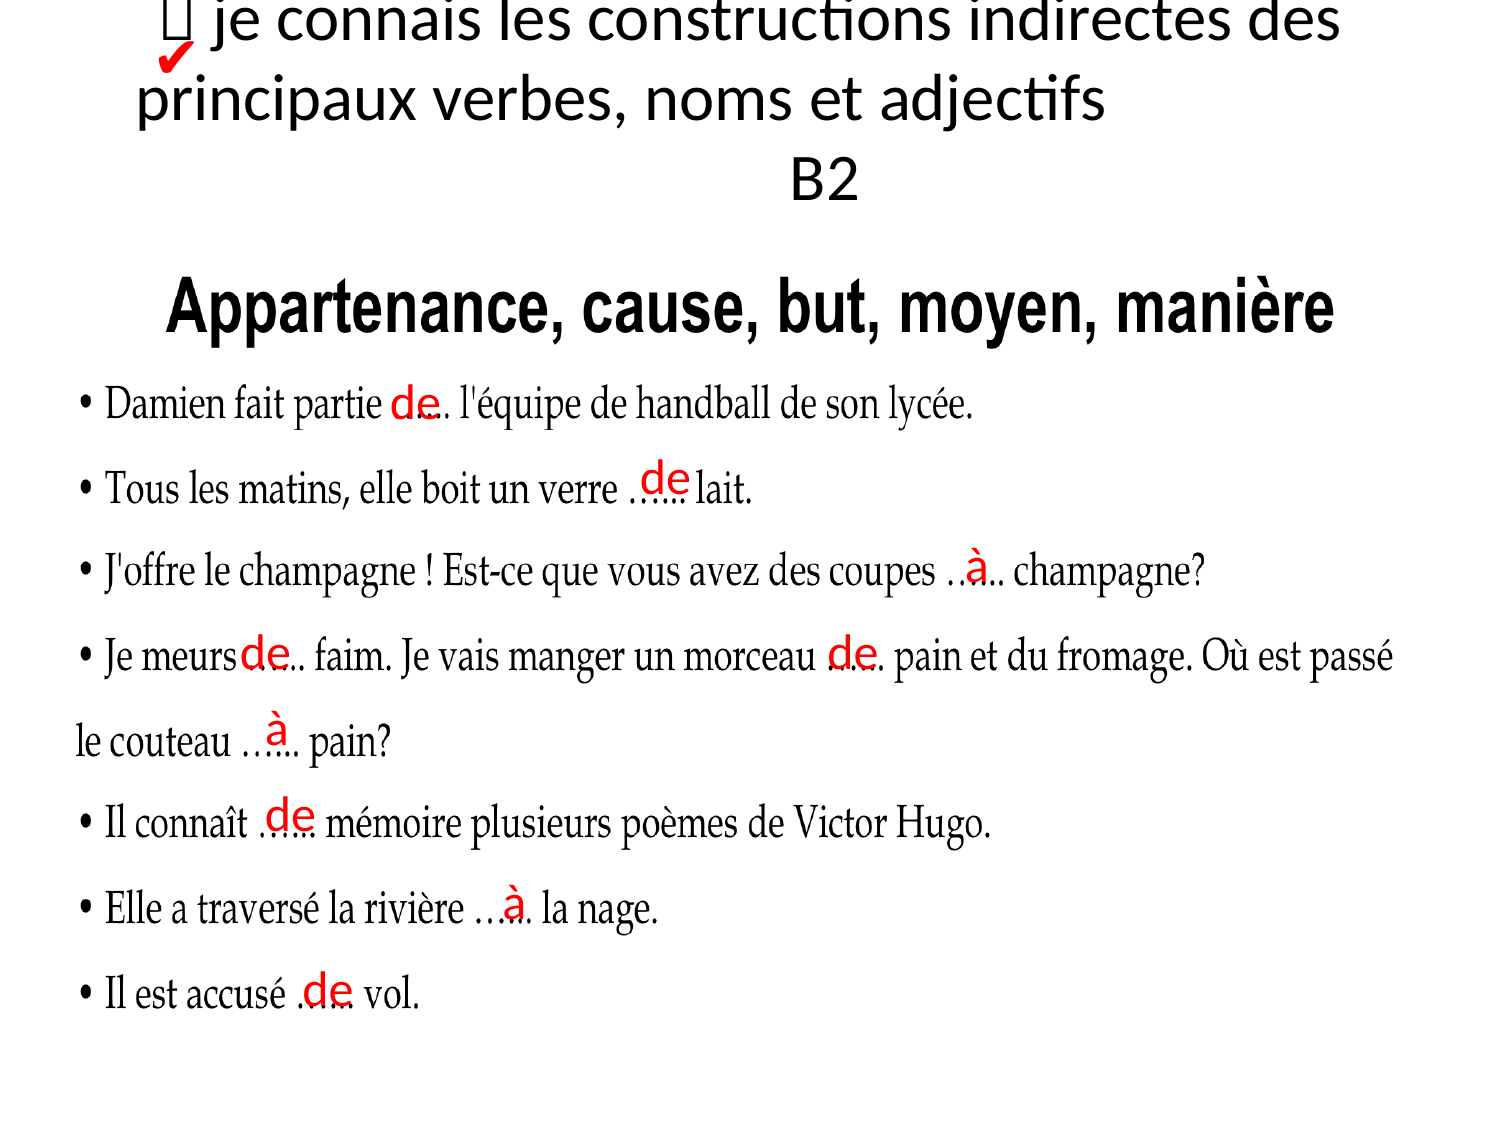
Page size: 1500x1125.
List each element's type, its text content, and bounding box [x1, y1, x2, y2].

text_box  je connais les constructions indirectes des principaux verbes, noms et adjectifs B2 [74, 0, 1425, 188]
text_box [74, 262, 1426, 1101]
text_box ✔ [137, 12, 225, 98]
